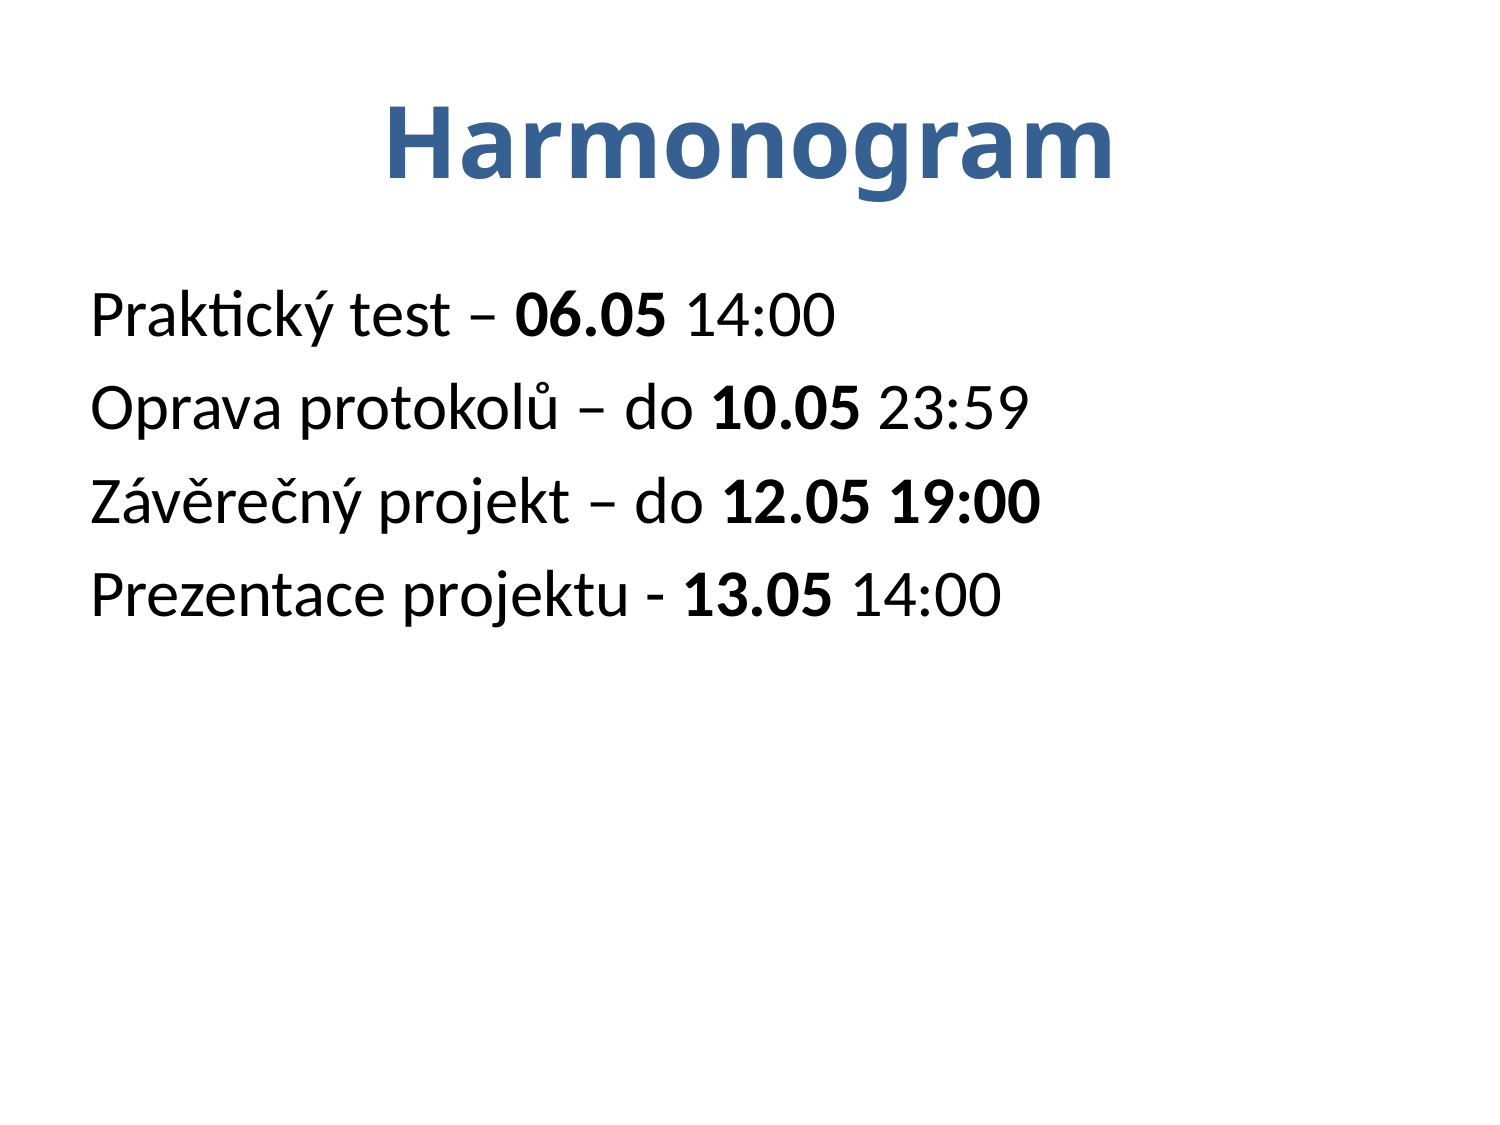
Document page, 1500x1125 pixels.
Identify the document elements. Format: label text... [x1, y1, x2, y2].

title Harmonogram [75, 45, 1425, 233]
list Praktický test – 06.05 14:00 Oprava protokolů – do 10.05 23:59 Závěrečný projekt – do 12.05 19:00 Prezentace projektu - 13.05 14:00 [75, 262, 1425, 1005]
